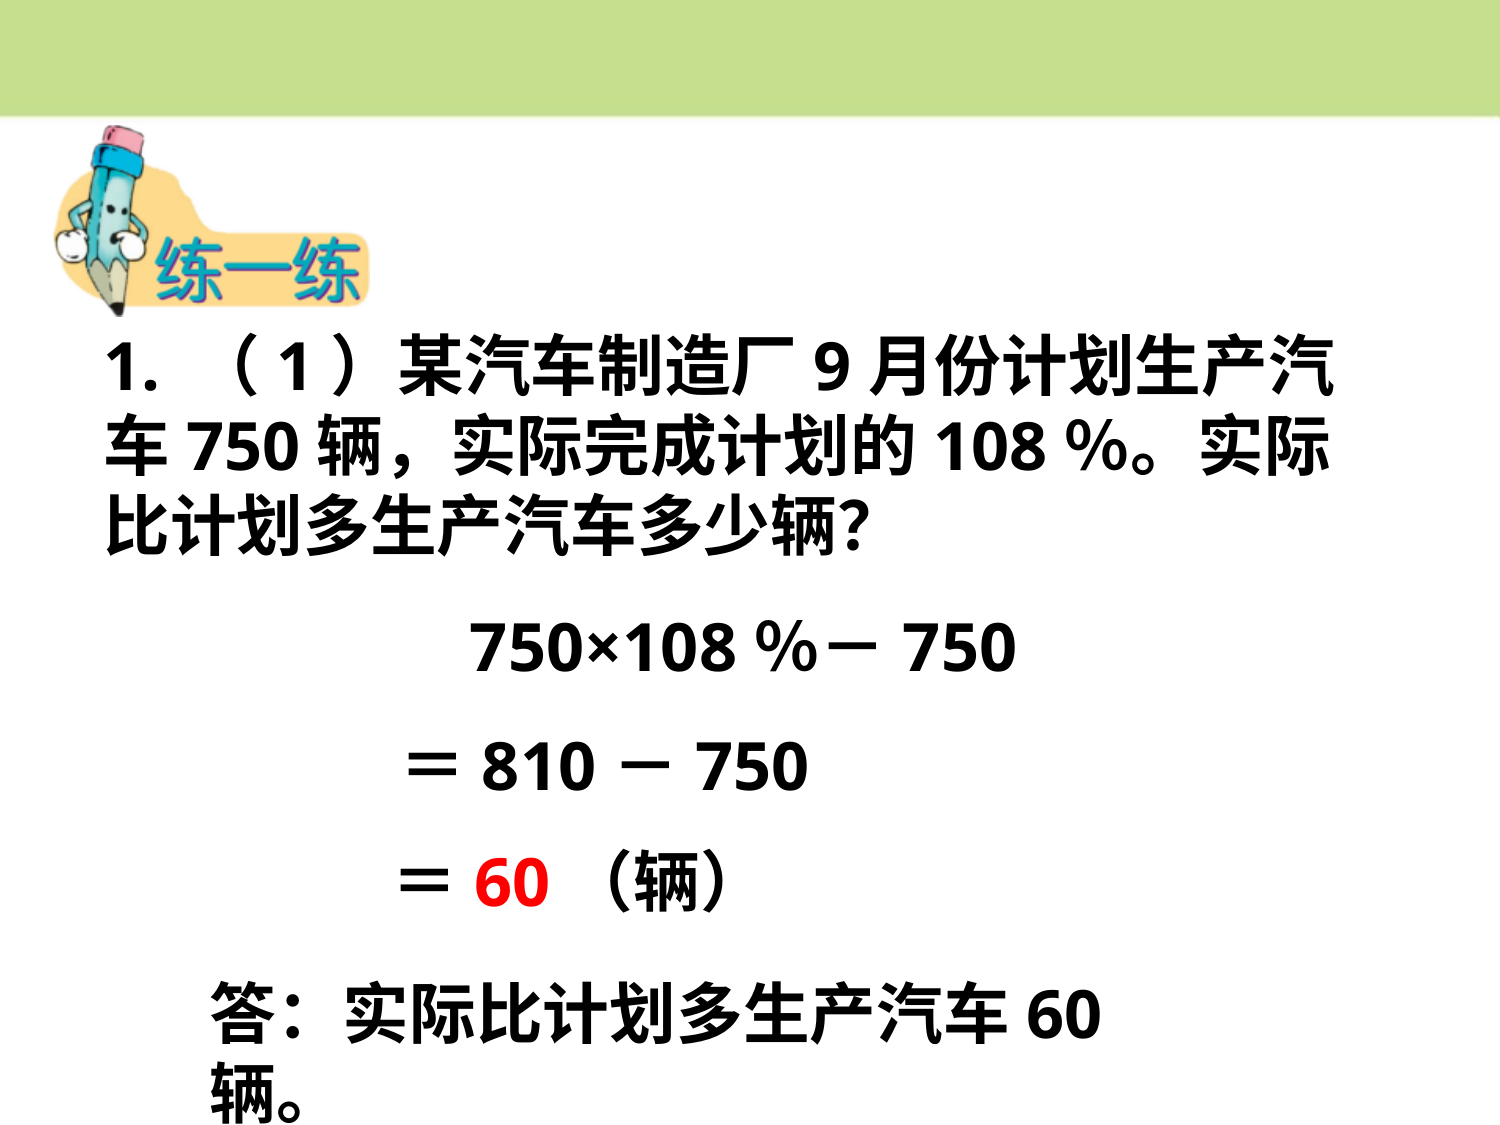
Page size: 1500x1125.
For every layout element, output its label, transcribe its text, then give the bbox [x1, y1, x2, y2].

text_box 750×108％－750 [454, 597, 1164, 693]
text_box 答：实际比计划多生产汽车60辆。 [194, 964, 1211, 1125]
text_box ＝810－750 [384, 716, 1065, 811]
text_box 1. （1）某汽车制造厂9月份计划生产汽车750辆，实际完成计划的108％。实际比计划多生产汽车多少辆？ [88, 316, 1412, 571]
picture [0, 0, 1500, 1125]
text_box ＝60（辆） [376, 832, 880, 928]
